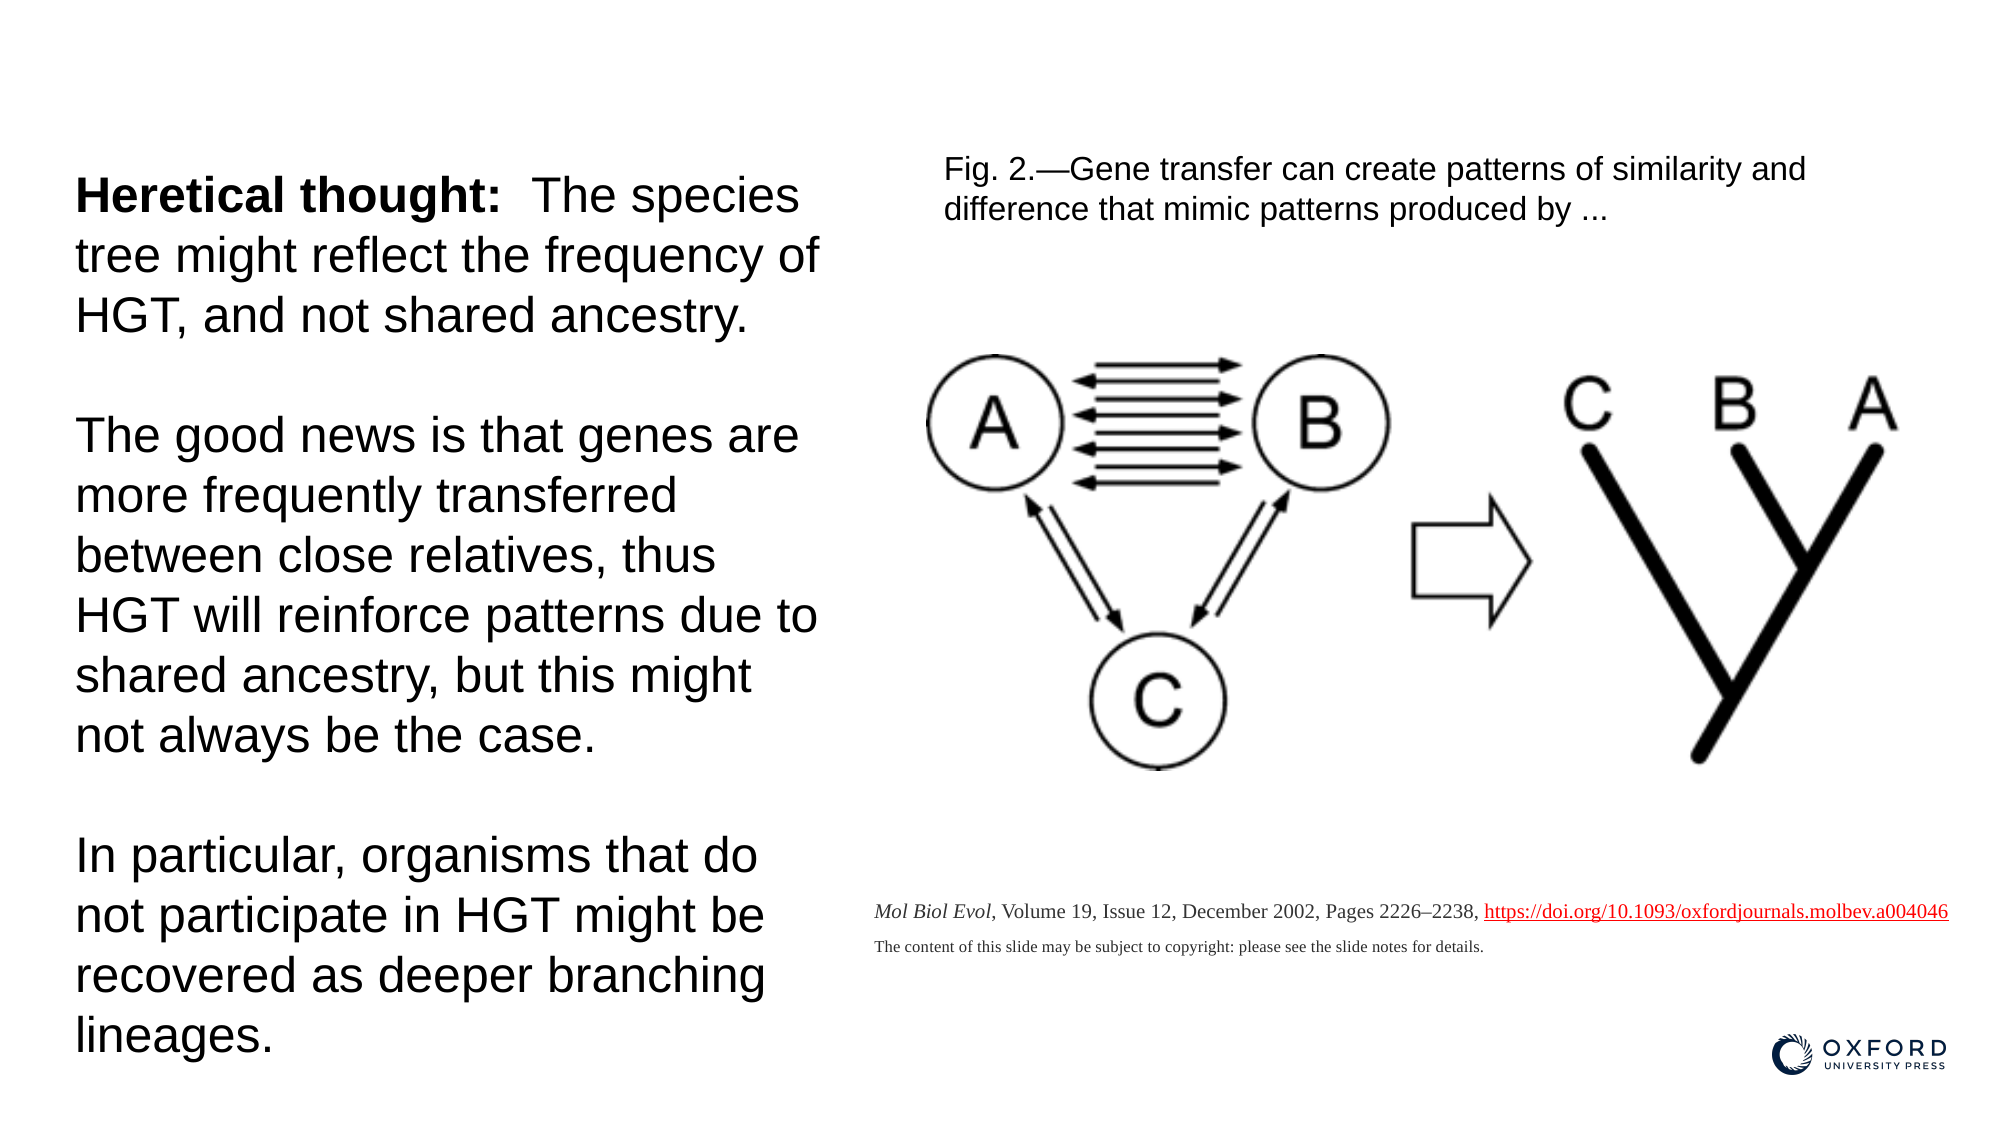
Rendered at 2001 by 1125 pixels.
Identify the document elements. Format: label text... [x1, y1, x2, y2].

text_box Heretical thought: The species tree might reflect the frequency of HGT, and not shared ancestry. The good news is that genes are more frequently transferred between close relatives, thus HGT will reinforce patterns due to shared ancestry, but this might not always be the case. In particular, organisms that do not participate in HGT might be recovered as deeper branching lineages. [60, 155, 845, 1070]
picture [925, 353, 1902, 771]
footer Mol Biol Evol, Volume 19, Issue 12, December 2002, Pages 2226–2238, https://doi.org/10.1093/oxfordjournals.molbev.a004046 The content of this slide may be subject to copyright: please see the slide notes for details. [845, 855, 2000, 998]
picture [1772, 1033, 1947, 1075]
title Fig. 2.—Gene transfer can create patterns of similarity and difference that mimic patterns produced by ... [943, 147, 1946, 248]
